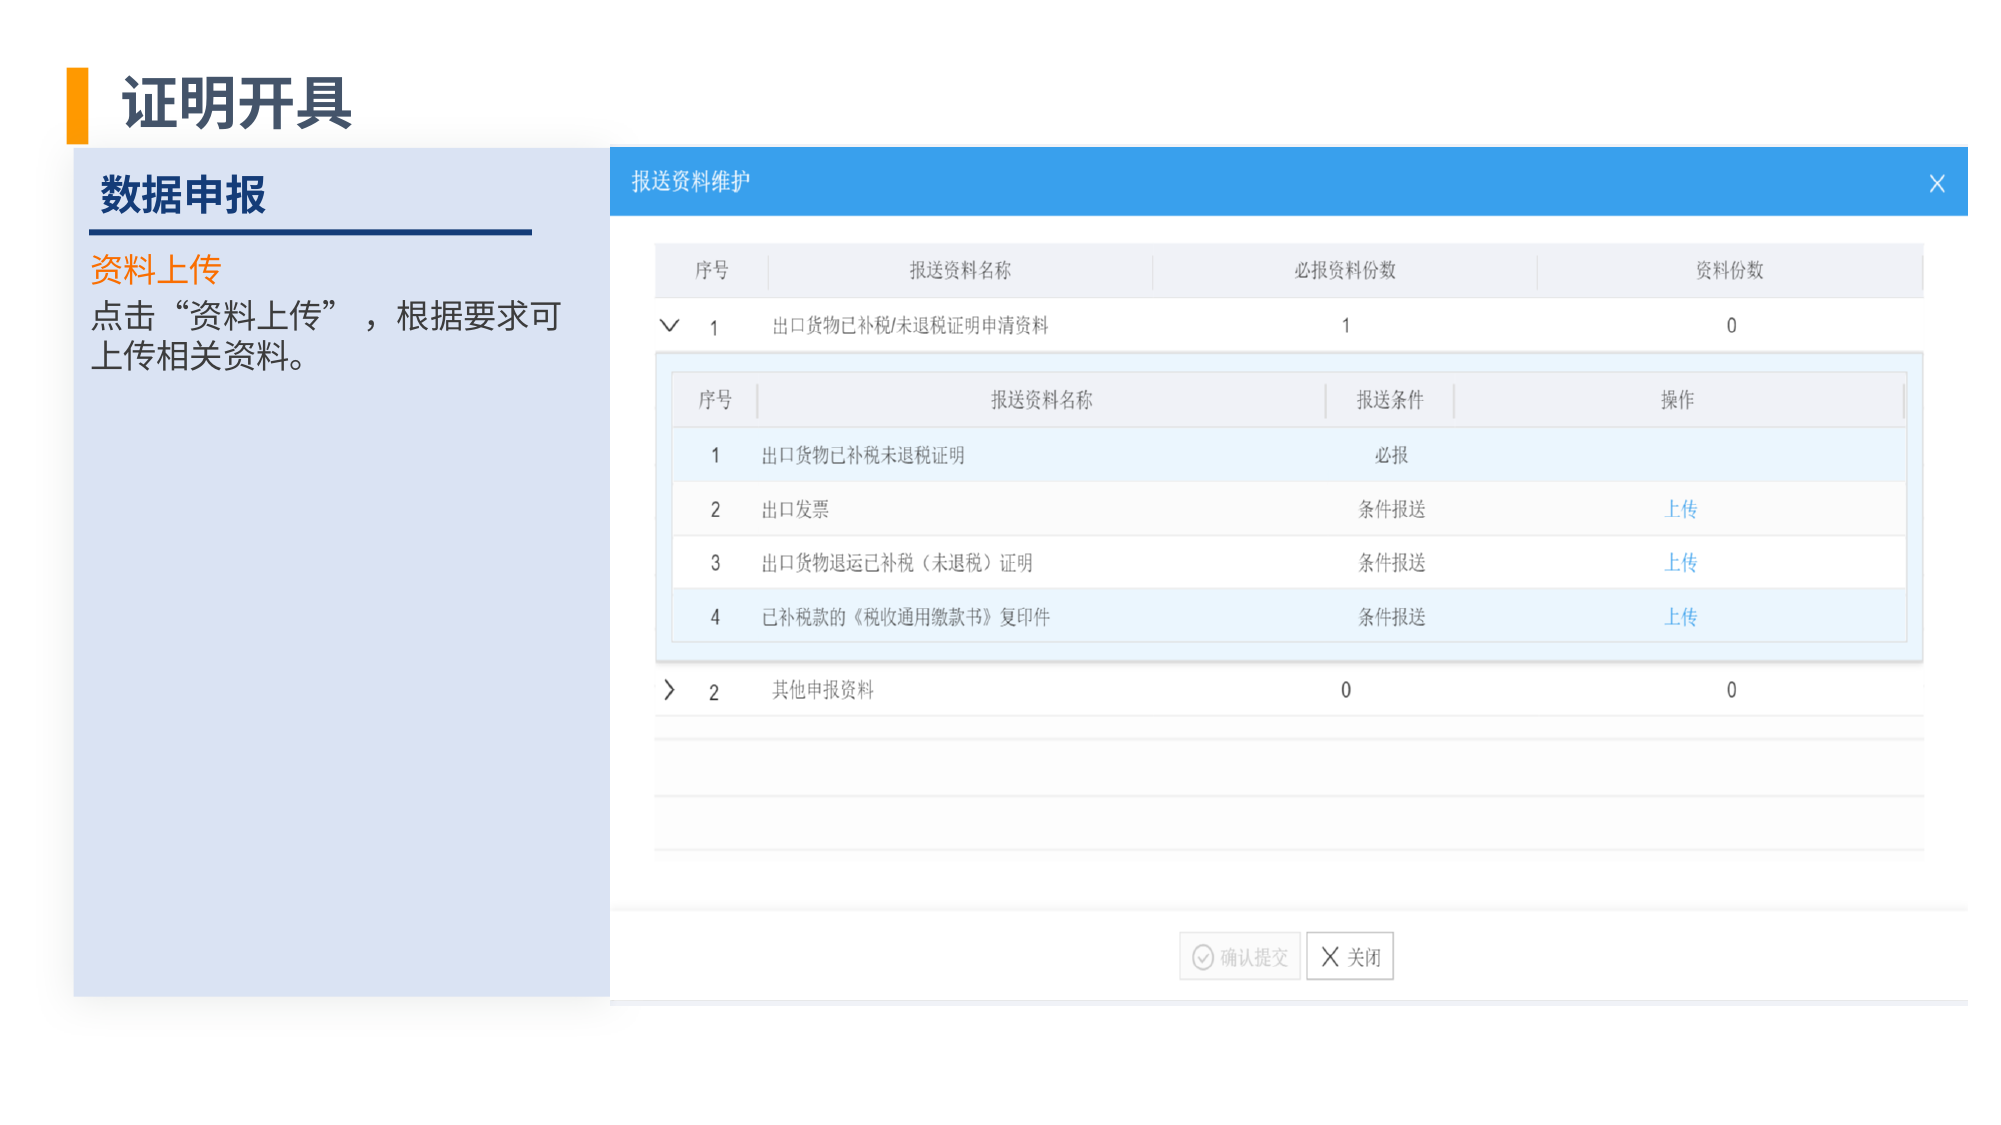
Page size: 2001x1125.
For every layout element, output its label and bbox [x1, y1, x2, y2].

picture [610, 144, 1968, 1006]
text_box [66, 58, 371, 145]
text_box [73, 147, 610, 997]
